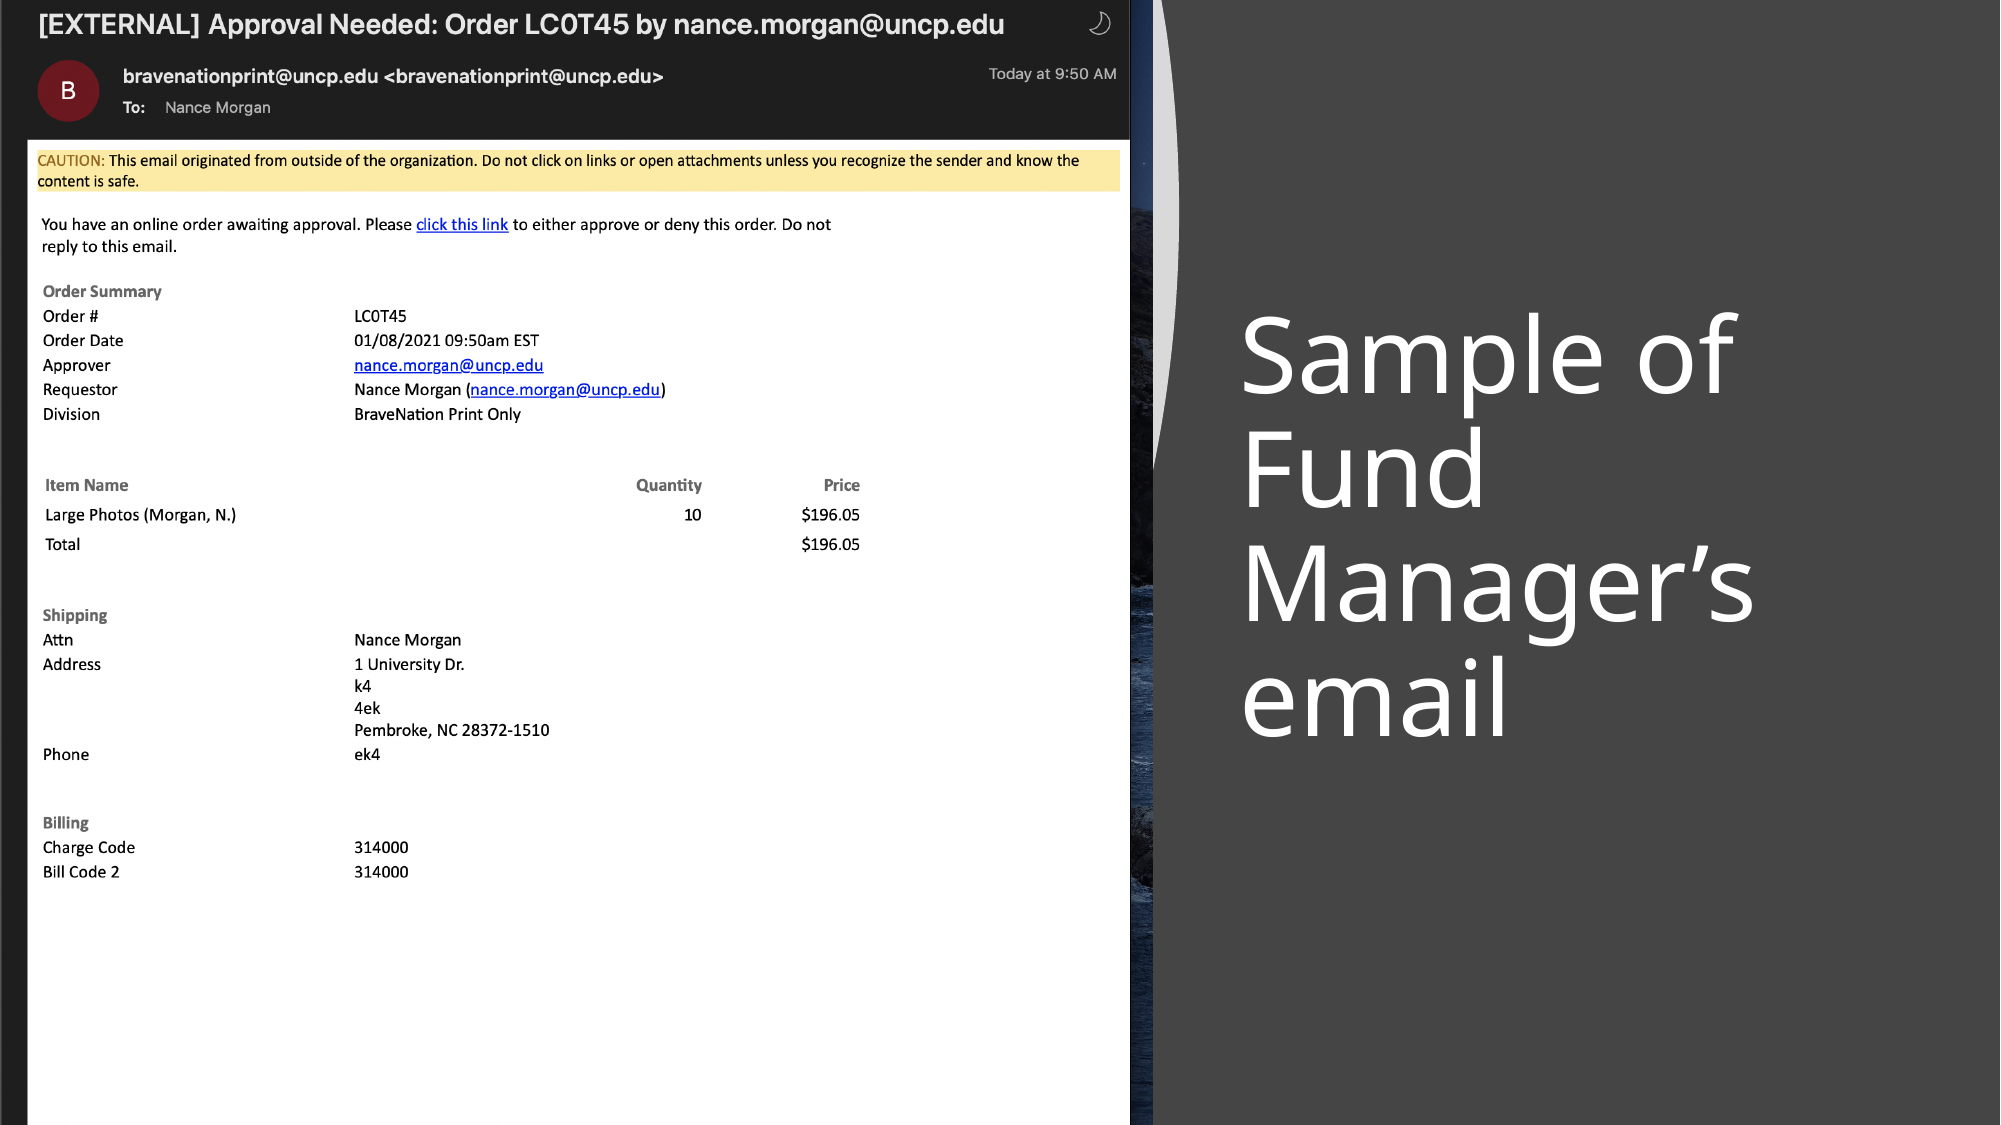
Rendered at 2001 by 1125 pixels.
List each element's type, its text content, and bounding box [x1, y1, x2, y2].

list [0, 0, 1153, 1125]
text_box [1153, 0, 1181, 476]
title Sample of Fund Manager’s email [1224, 292, 1895, 767]
